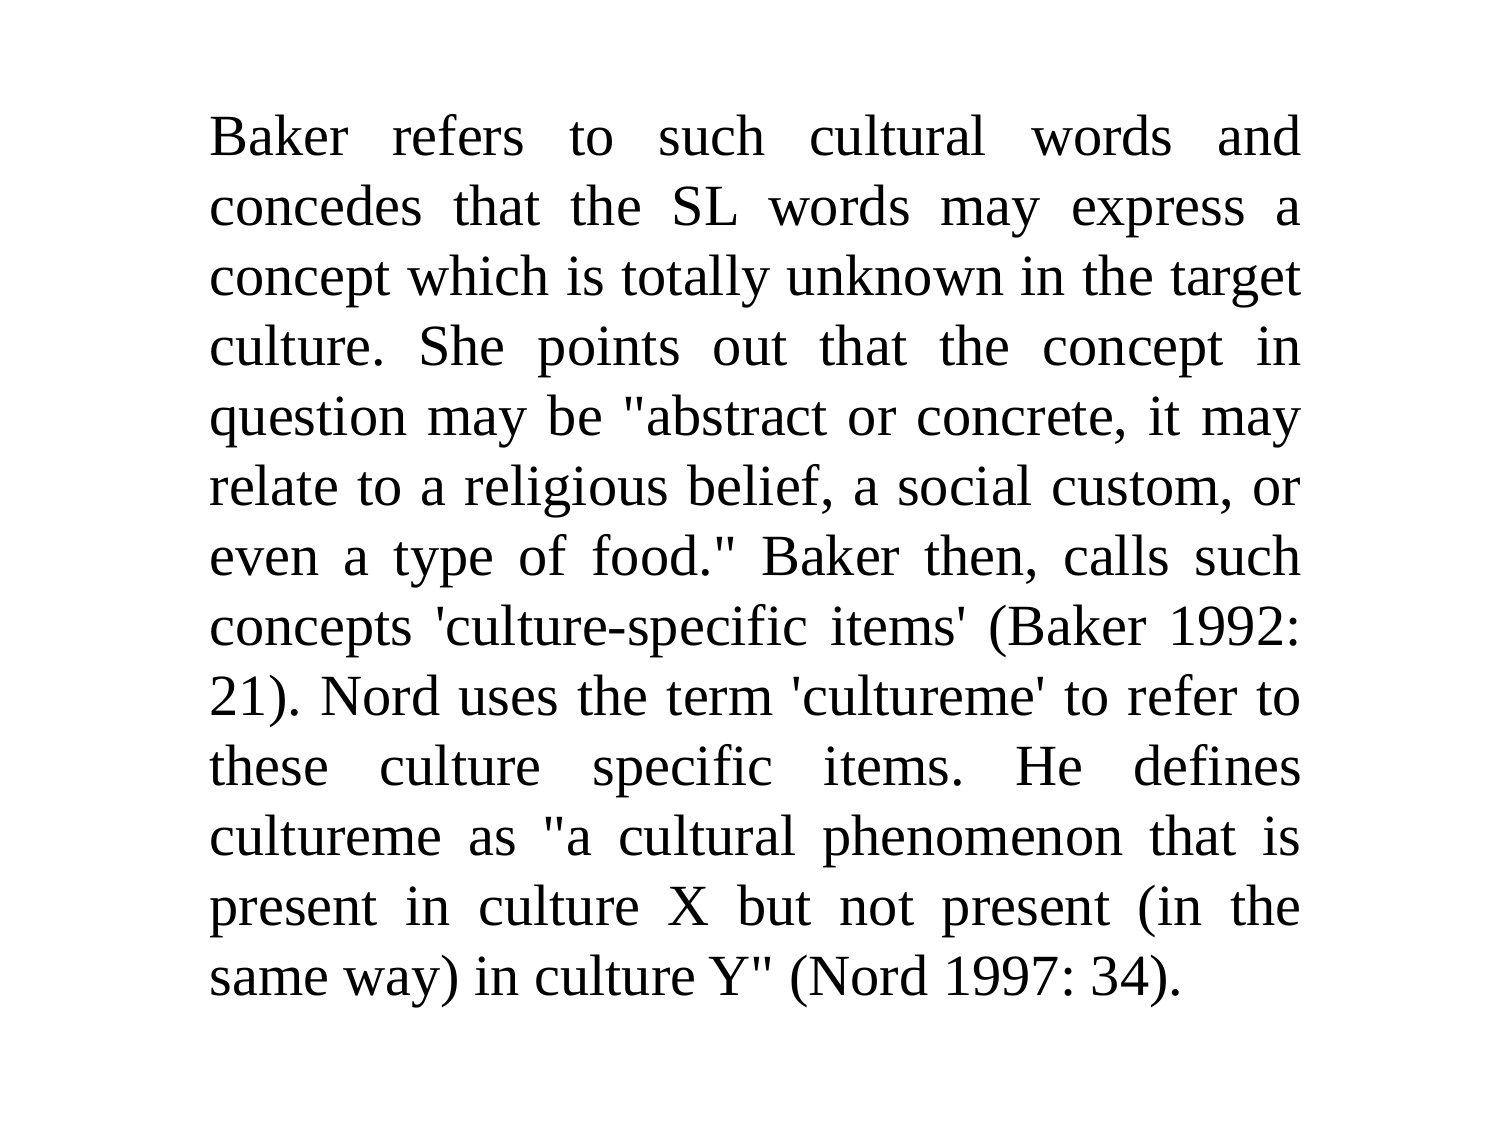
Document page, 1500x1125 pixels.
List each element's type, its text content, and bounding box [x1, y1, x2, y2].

text_box Baker refers to such cultural words and concedes that the SL words may express a concept which is totally unknown in the target culture. She points out that the concept in question may be "abstract or concrete, it may relate to a religious belief, a social custom, or even a type of food." Baker then, calls such concepts 'culture-specific items' (Baker 1992: 21). Nord uses the term 'cultureme' to refer to these culture specific items. He defines cultureme as "a cultural phenomenon that is present in culture X but not present (in the same way) in culture Y" (Nord 1997: 34). [194, 90, 1317, 1015]
